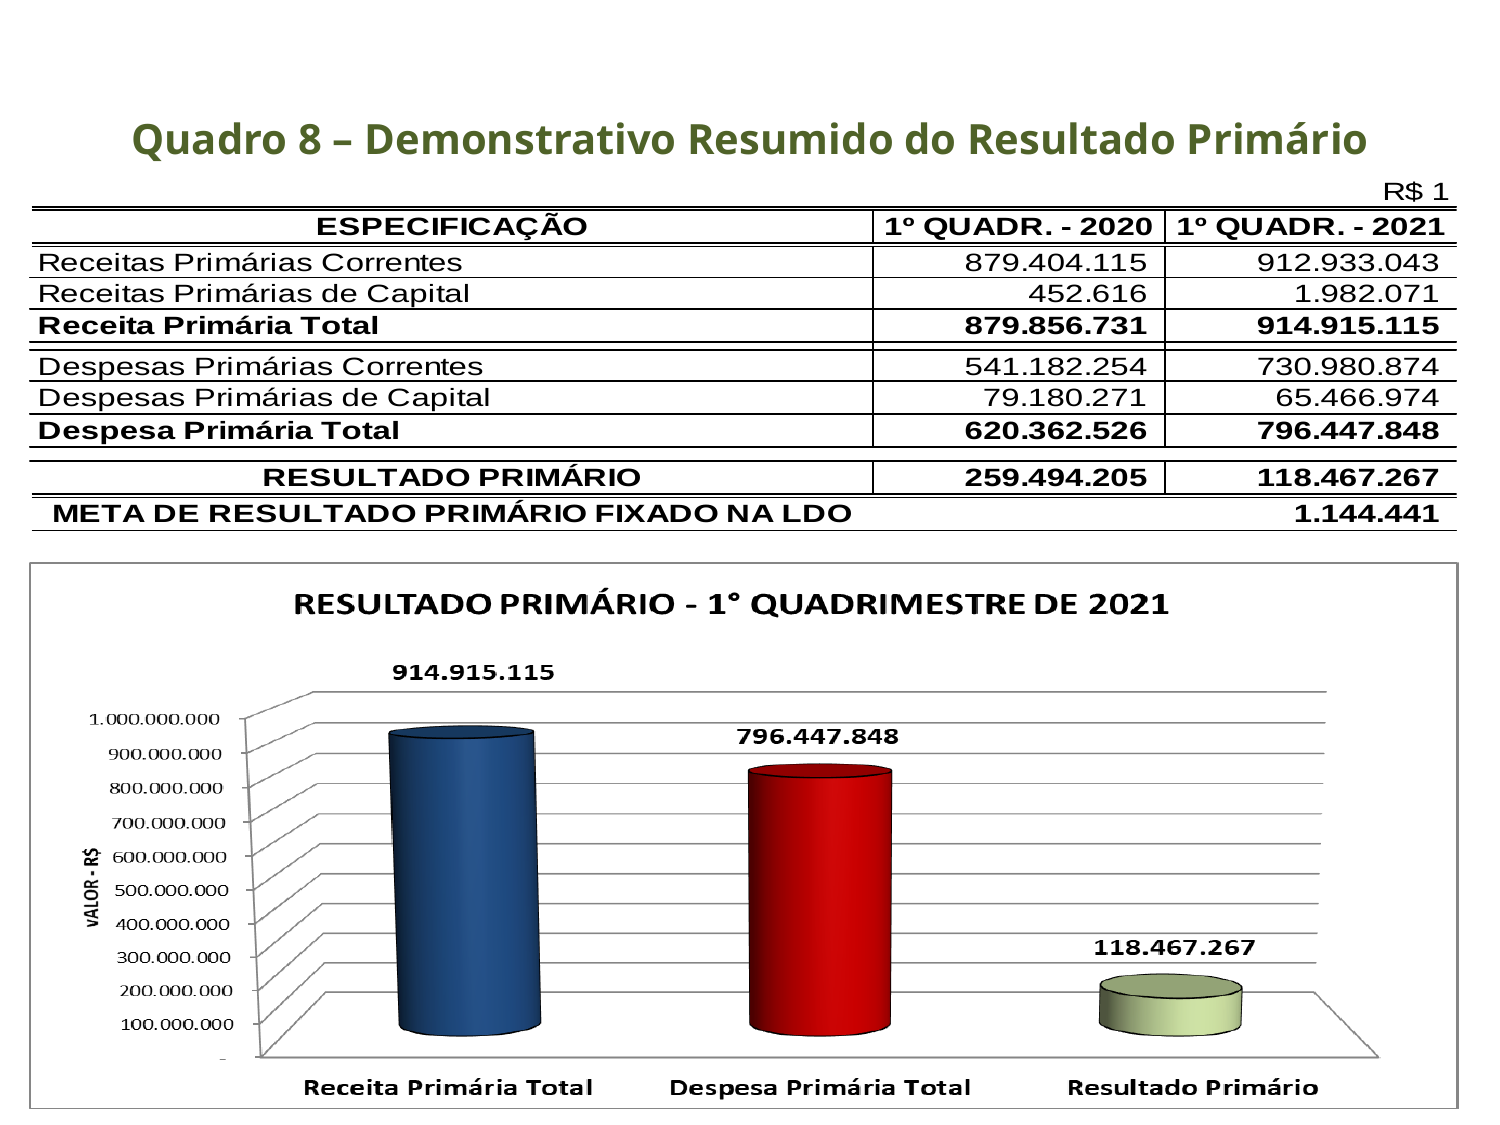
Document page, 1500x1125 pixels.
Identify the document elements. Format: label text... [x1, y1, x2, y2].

picture [29, 562, 1459, 1109]
title Quadro 8 – Demonstrativo Resumido do Resultado Primário [112, 99, 1388, 173]
picture [29, 174, 1459, 534]
